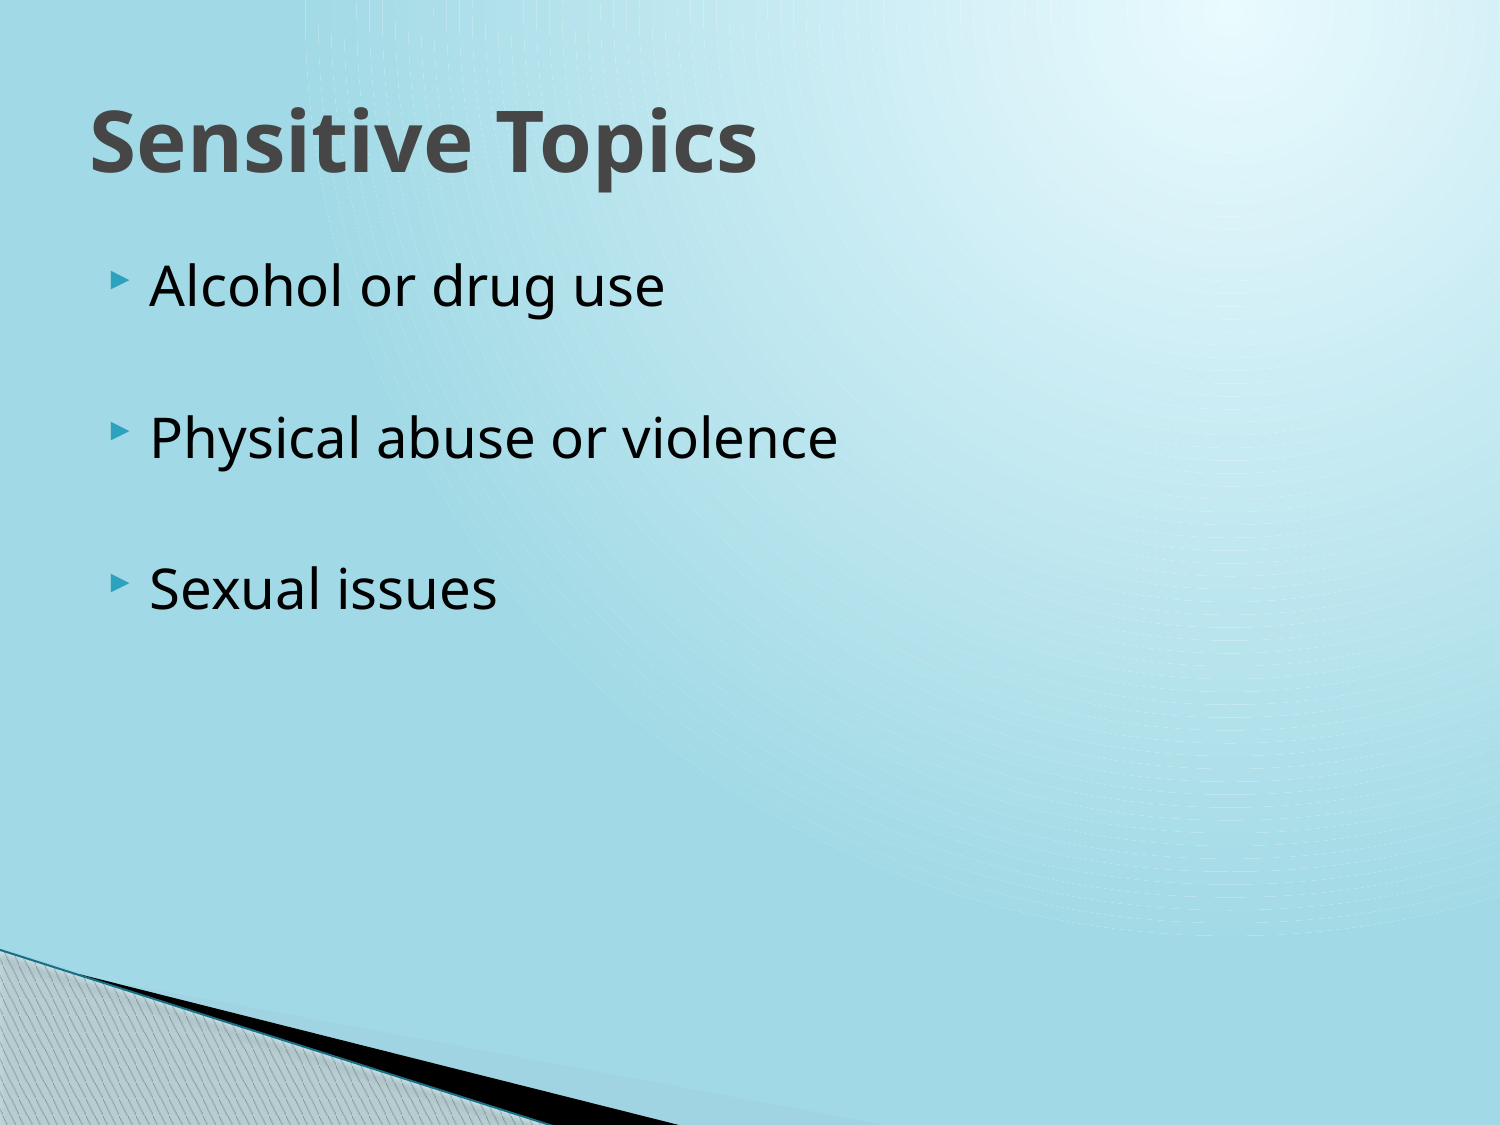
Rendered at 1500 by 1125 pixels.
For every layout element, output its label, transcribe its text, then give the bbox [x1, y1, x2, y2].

title Sensitive Topics [75, 45, 1425, 233]
list Alcohol or drug use Physical abuse or violence Sexual issues [75, 243, 1425, 986]
